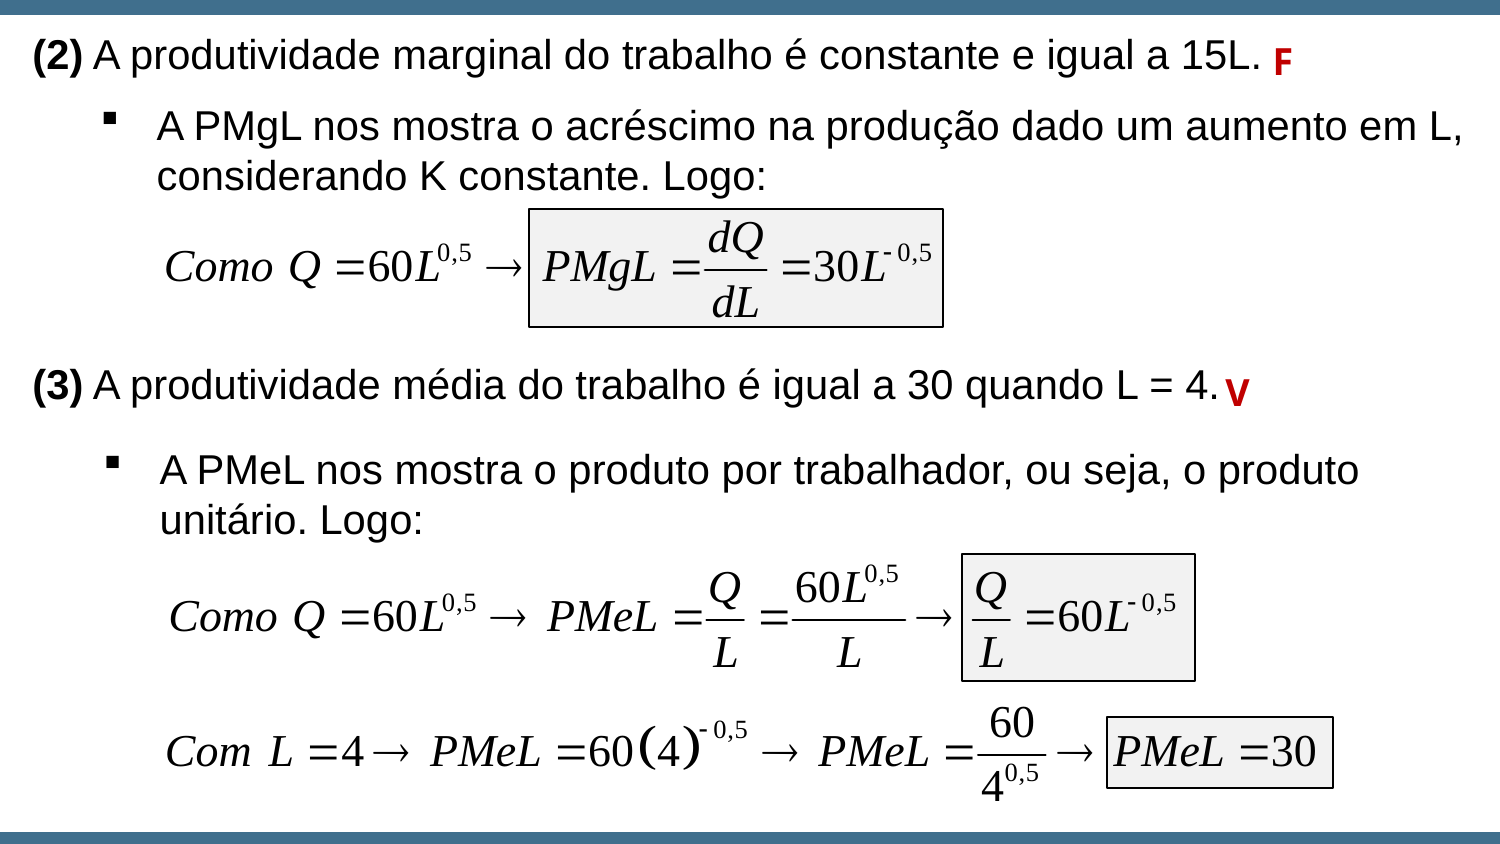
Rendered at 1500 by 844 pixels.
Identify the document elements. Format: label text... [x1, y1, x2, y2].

text_box V [1210, 361, 1270, 421]
text_box F [1257, 30, 1317, 91]
text_box (2) A produtividade marginal do trabalho é constante e igual a 15L. (3) A produtividade média do trabalho é igual a 30 quando L = 4. [17, 20, 1483, 415]
text_box [1328, 713, 1338, 792]
text_box [1185, 551, 1199, 685]
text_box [157, 209, 940, 328]
text_box A PMeL nos mostra o produto por trabalhador, ou seja, o produto unitário. Logo: [88, 435, 1486, 551]
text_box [159, 693, 1323, 812]
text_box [162, 551, 1185, 678]
text_box A PMgL nos mostra o acréscimo na produção dado um aumento em L, considerando K constante. Logo: [85, 91, 1483, 206]
